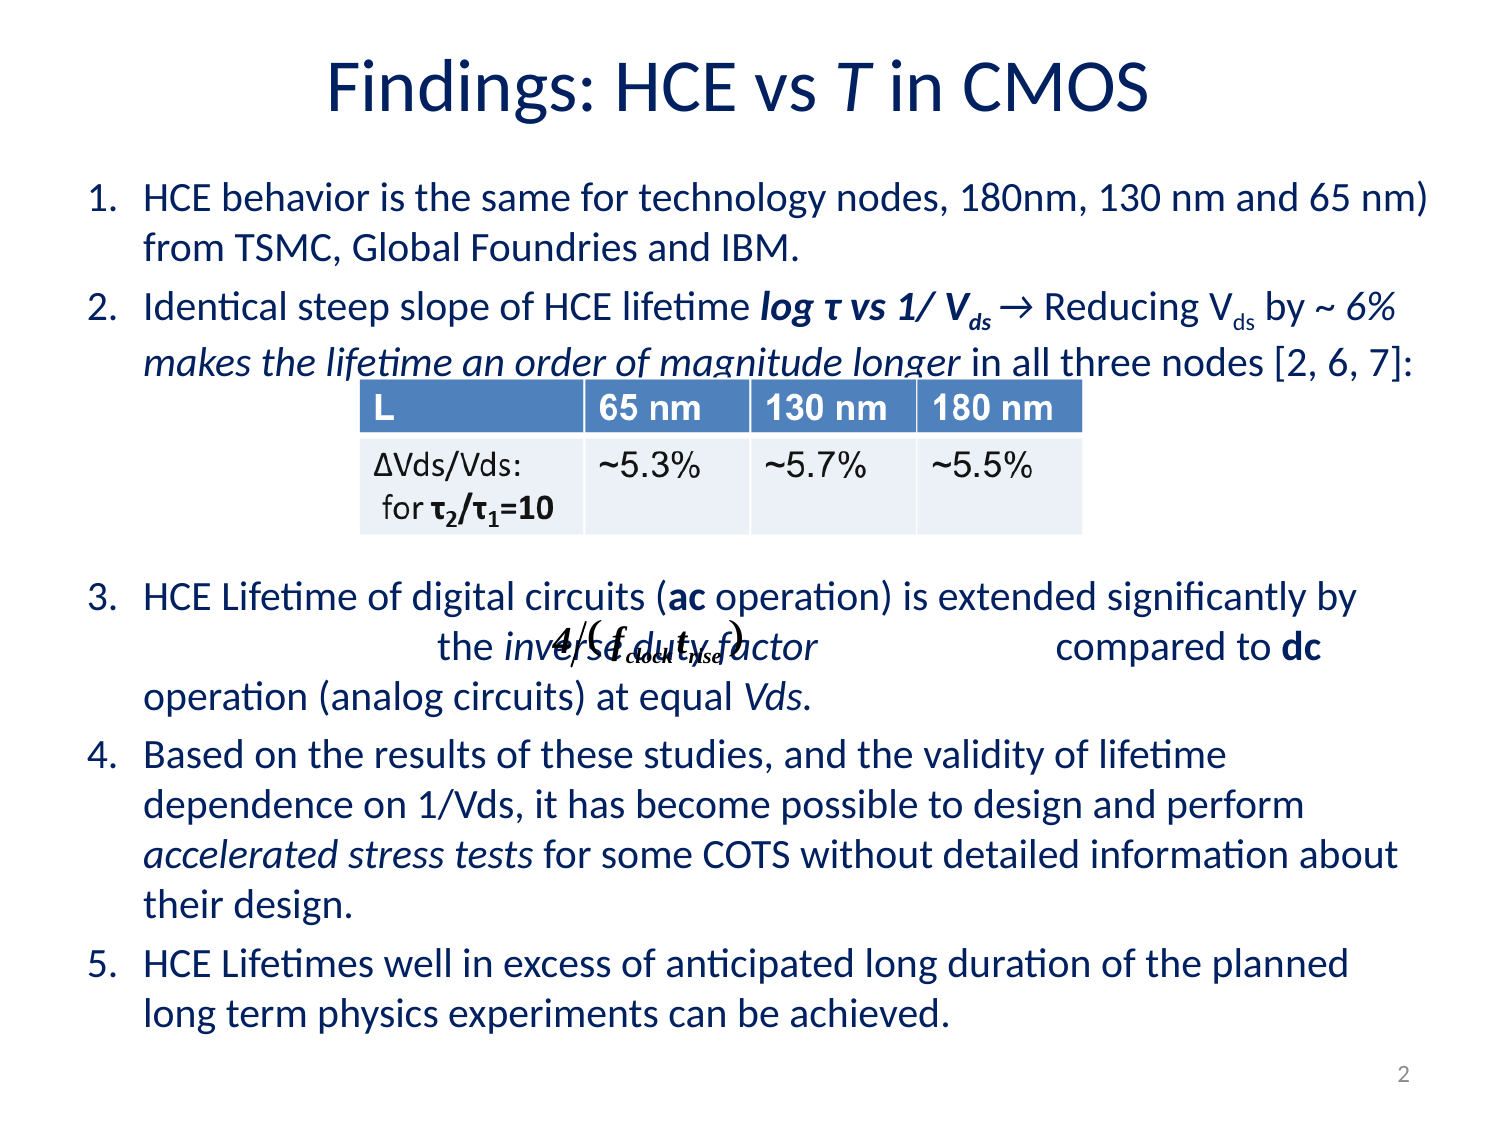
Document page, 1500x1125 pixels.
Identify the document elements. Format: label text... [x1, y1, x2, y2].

title Findings: HCE vs T in CMOS [71, 0, 1422, 162]
list HCE behavior is the same for technology nodes, 180nm, 130 nm and 65 nm) from TSMC, Global Foundries and IBM. Identical steep slope of HCE lifetime log τ vs 1/ Vds → Reducing Vds by ~ 6% makes the lifetime an order of magnitude longer in all three nodes [2, 6, 7]: HCE Lifetime of digital circuits (ac operation) is extended significantly by the inverse duty factor compared to dc operation (analog circuits) at equal Vds. Based on the results of these studies, and the validity of lifetime dependence on 1/Vds, it has become possible to design and perform accelerated stress tests for some COTS without detailed information about their design. HCE Lifetimes well in excess of anticipated long duration of the planned long term physics experiments can be achieved. L 65 nm [ 130 nm 180 nm [71, 162, 1447, 1013]
slide_number 2 [1074, 1042, 1425, 1103]
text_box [546, 612, 748, 677]
picture [349, 373, 1088, 551]
